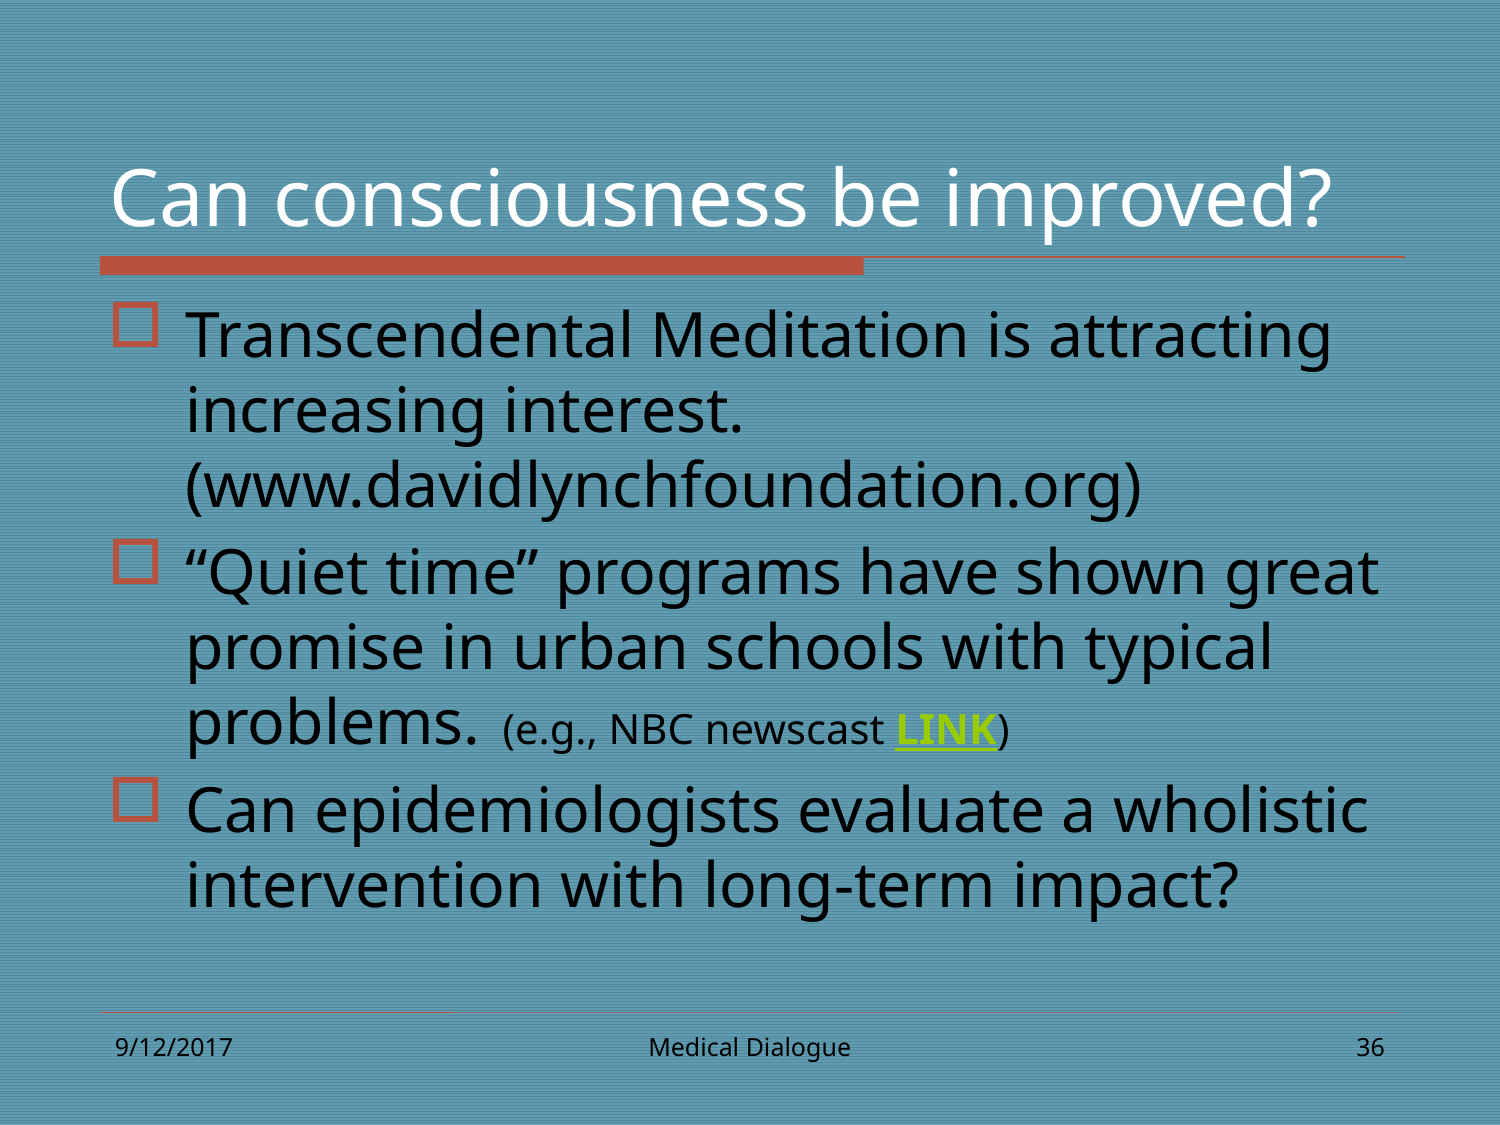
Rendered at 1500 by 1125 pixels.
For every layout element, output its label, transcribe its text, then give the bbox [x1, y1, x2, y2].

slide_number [99, 1024, 426, 1103]
list Transcendental Meditation is attracting increasing interest. (www.davidlynchfoundation.org) “Quiet time” programs have shown great promise in urban schools with typical problems. (e.g., NBC newscast LINK) Can epidemiologists evaluate a wholistic intervention with long-term impact? [92, 287, 1406, 988]
slide_number 36 [1074, 1024, 1401, 1103]
footer Medical Dialogue [512, 1024, 988, 1103]
title Can consciousness be improved? [94, 50, 1407, 250]
